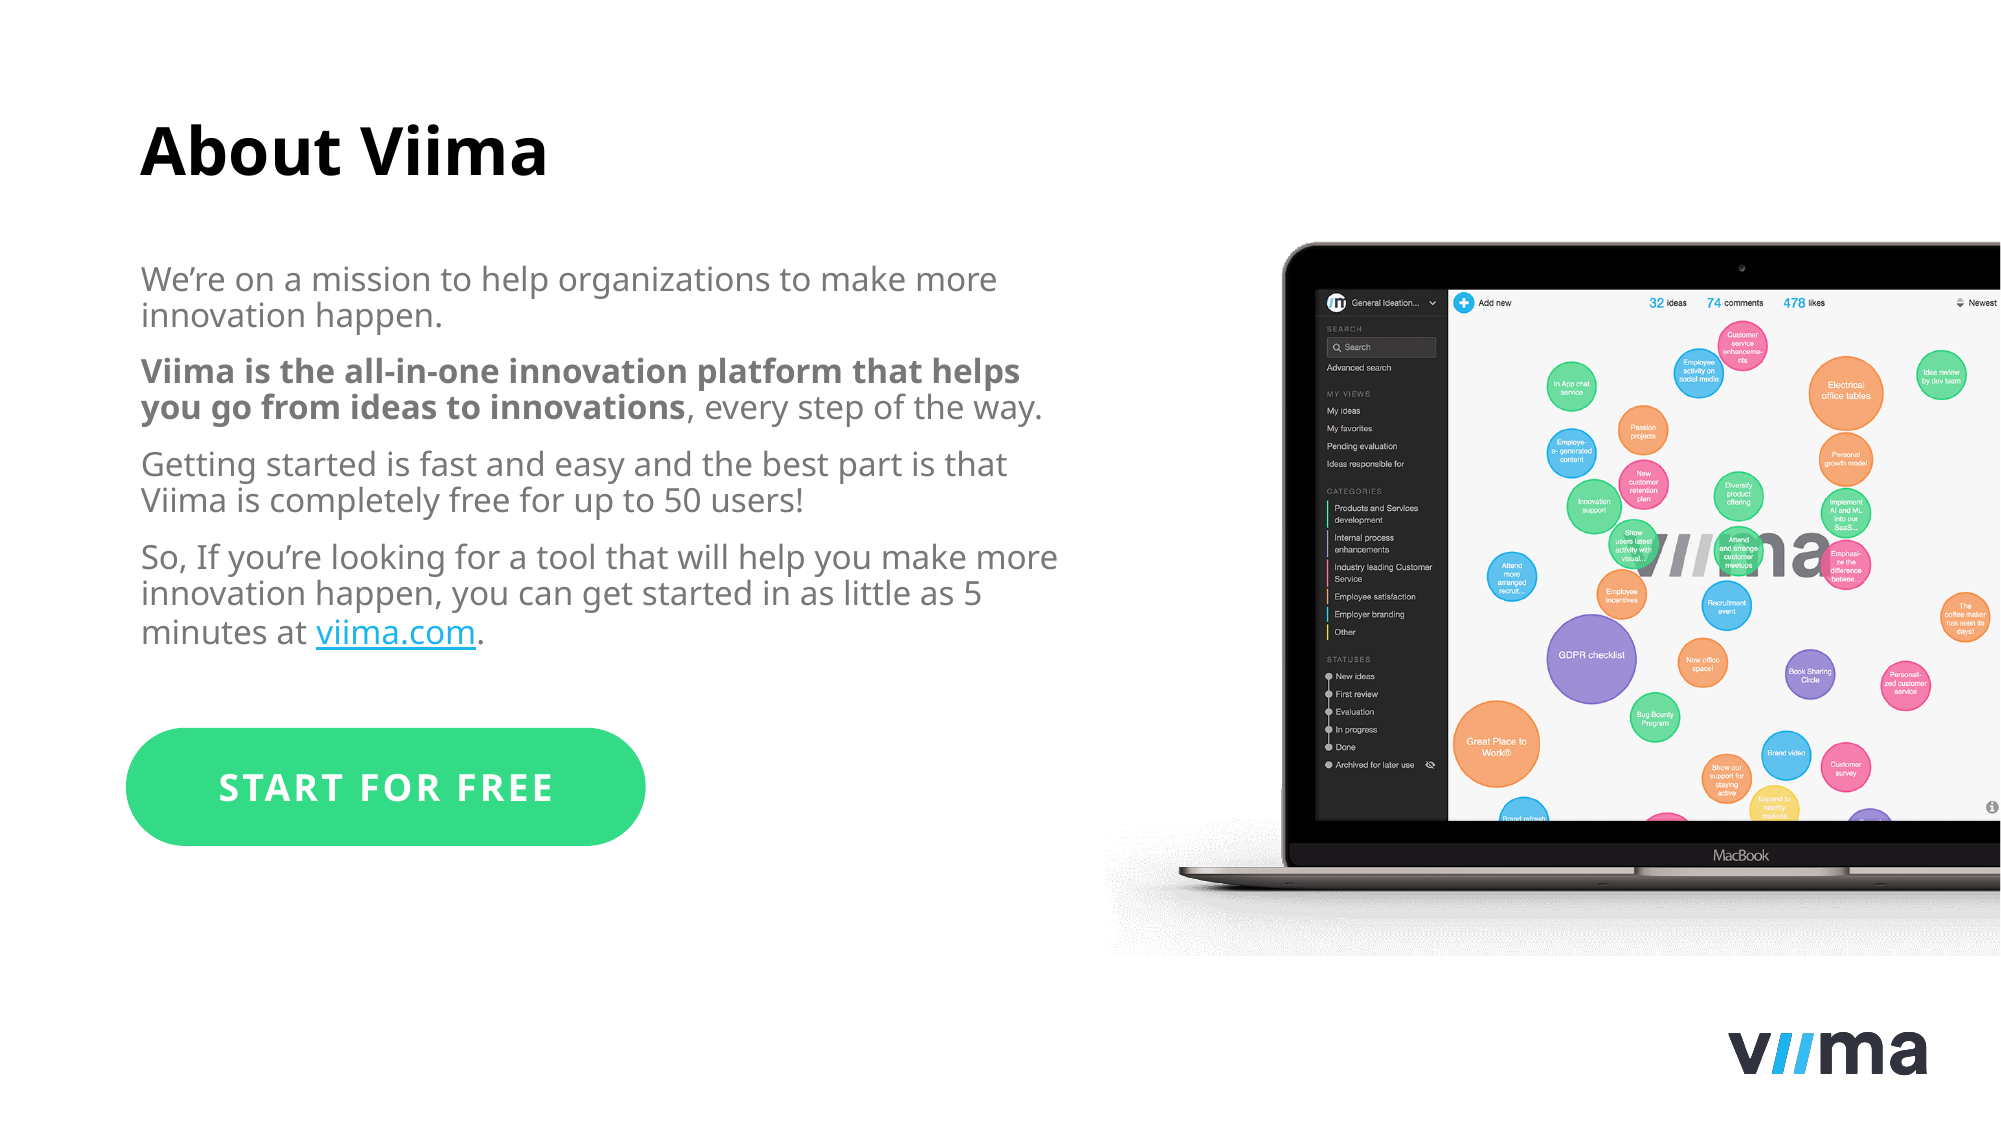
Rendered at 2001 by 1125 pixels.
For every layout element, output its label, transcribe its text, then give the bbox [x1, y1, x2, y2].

title About Viima [125, 45, 1076, 255]
picture [1099, 174, 2001, 956]
list We’re on a mission to help organizations to make more innovation happen. Viima is the all-in-one innovation platform that helps you go from ideas to innovations, every step of the way. Getting started is fast and easy and the best part is that Viima is completely free for up to 50 users! So, If you’re looking for a tool that will help you make more innovation happen, you can get started in as little as 5 minutes at viima.com. [125, 255, 1076, 978]
picture [1712, 1012, 1943, 1095]
text_box START FOR FREE [124, 726, 647, 847]
